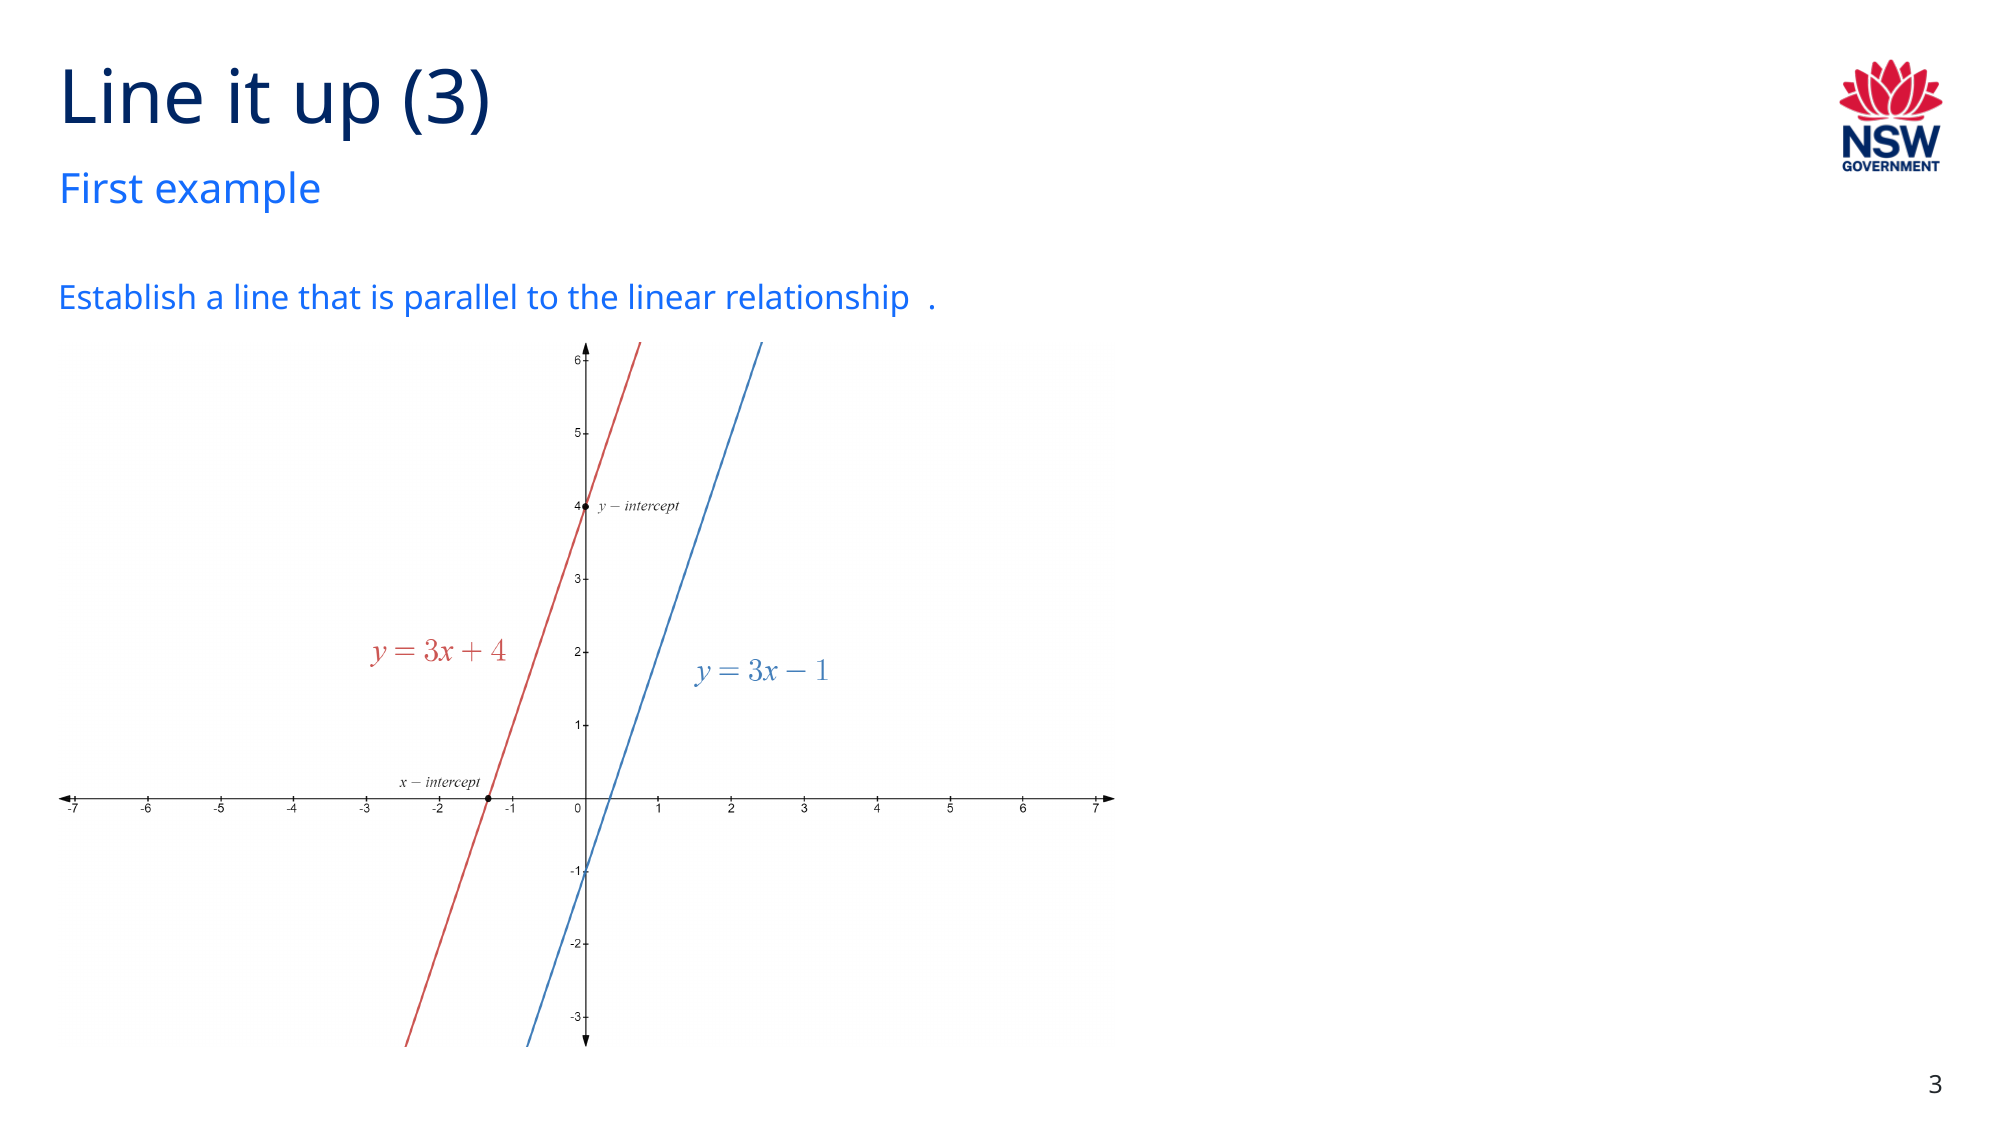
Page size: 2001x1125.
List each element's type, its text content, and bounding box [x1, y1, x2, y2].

list First example [59, 161, 1713, 212]
title Line it up (3) [59, 59, 1713, 149]
slide_number 3 [1824, 1068, 1943, 1099]
picture [58, 342, 1115, 1047]
picture [1839, 59, 1943, 172]
